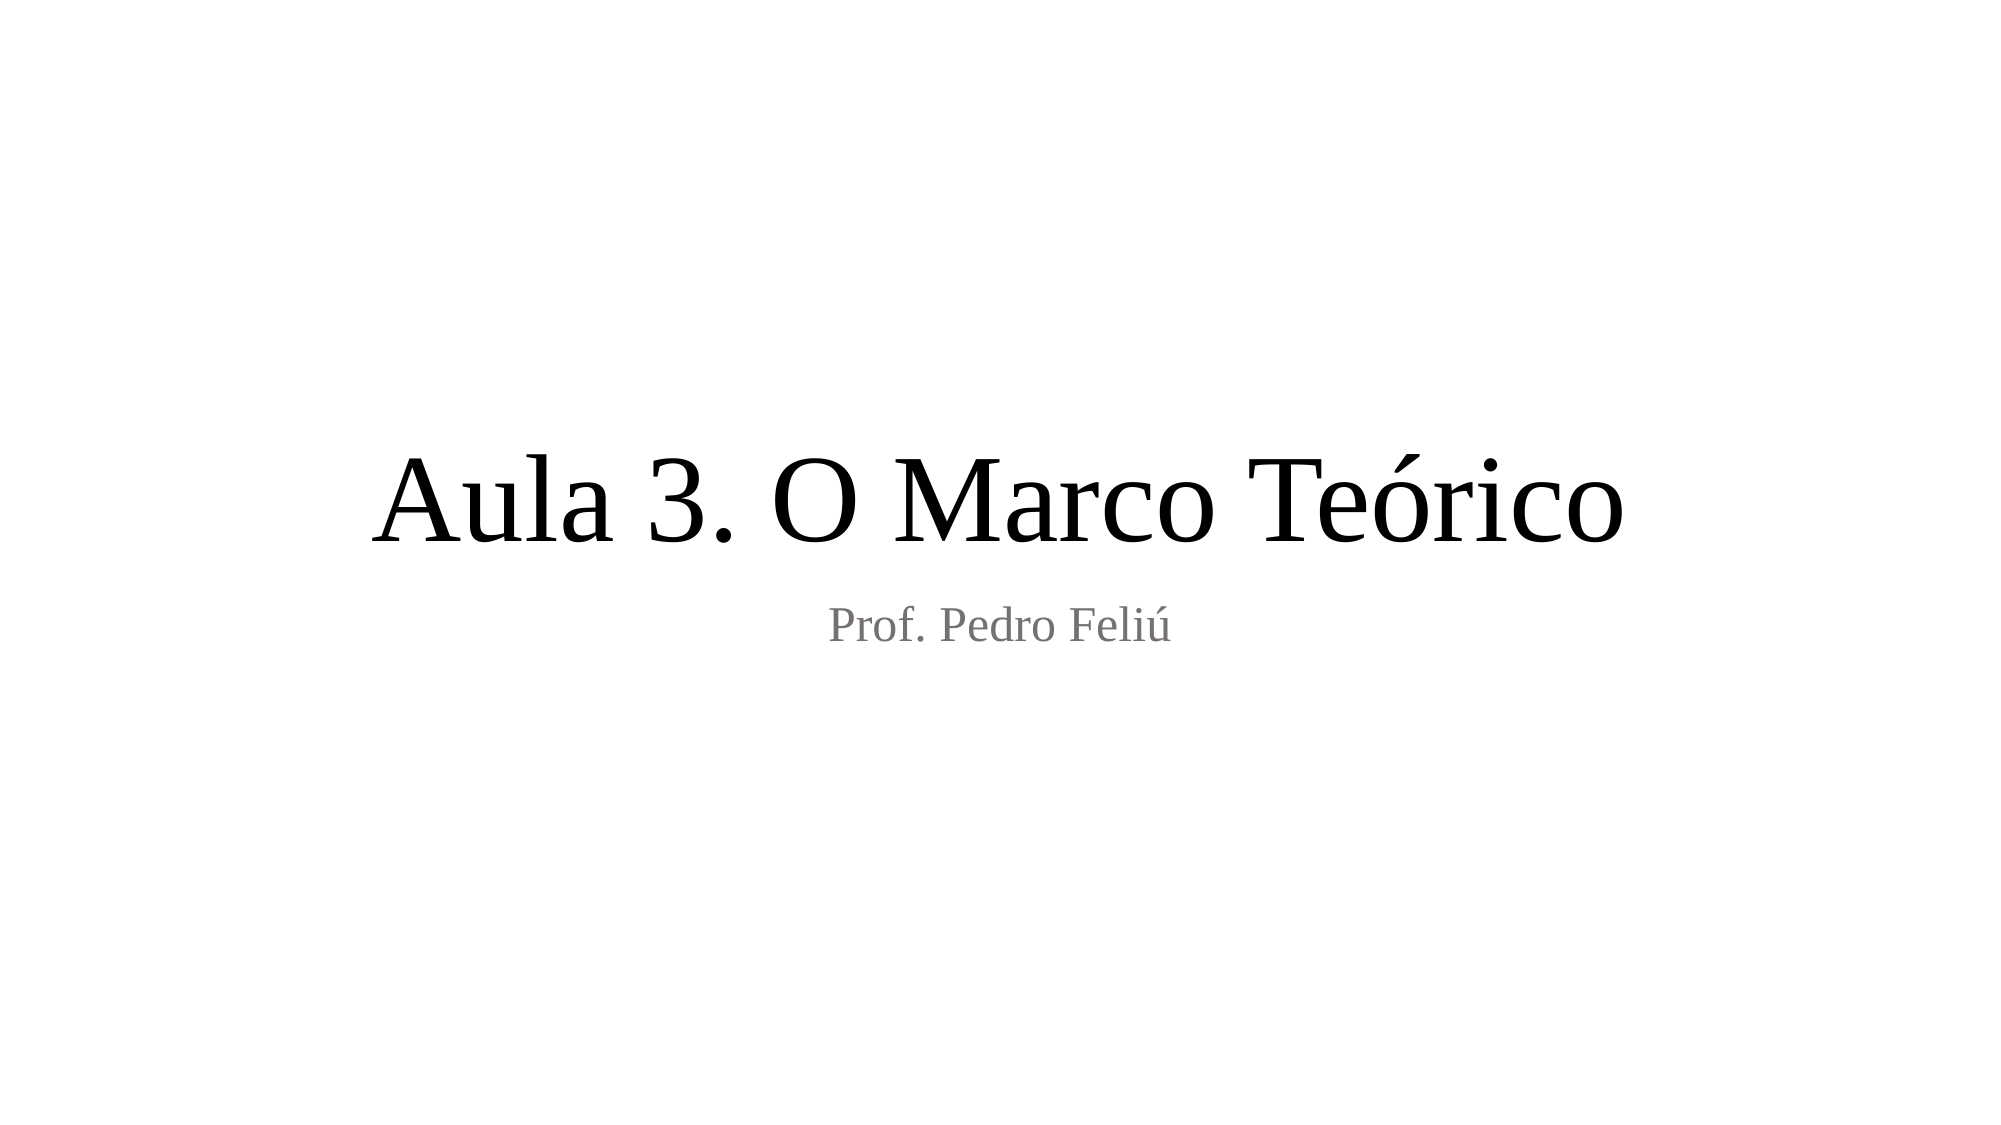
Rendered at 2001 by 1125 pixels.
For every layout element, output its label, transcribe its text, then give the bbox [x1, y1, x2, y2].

title Aula 3. O Marco Teórico [249, 184, 1750, 576]
subtitle Prof. Pedro Feliú [249, 590, 1750, 863]
